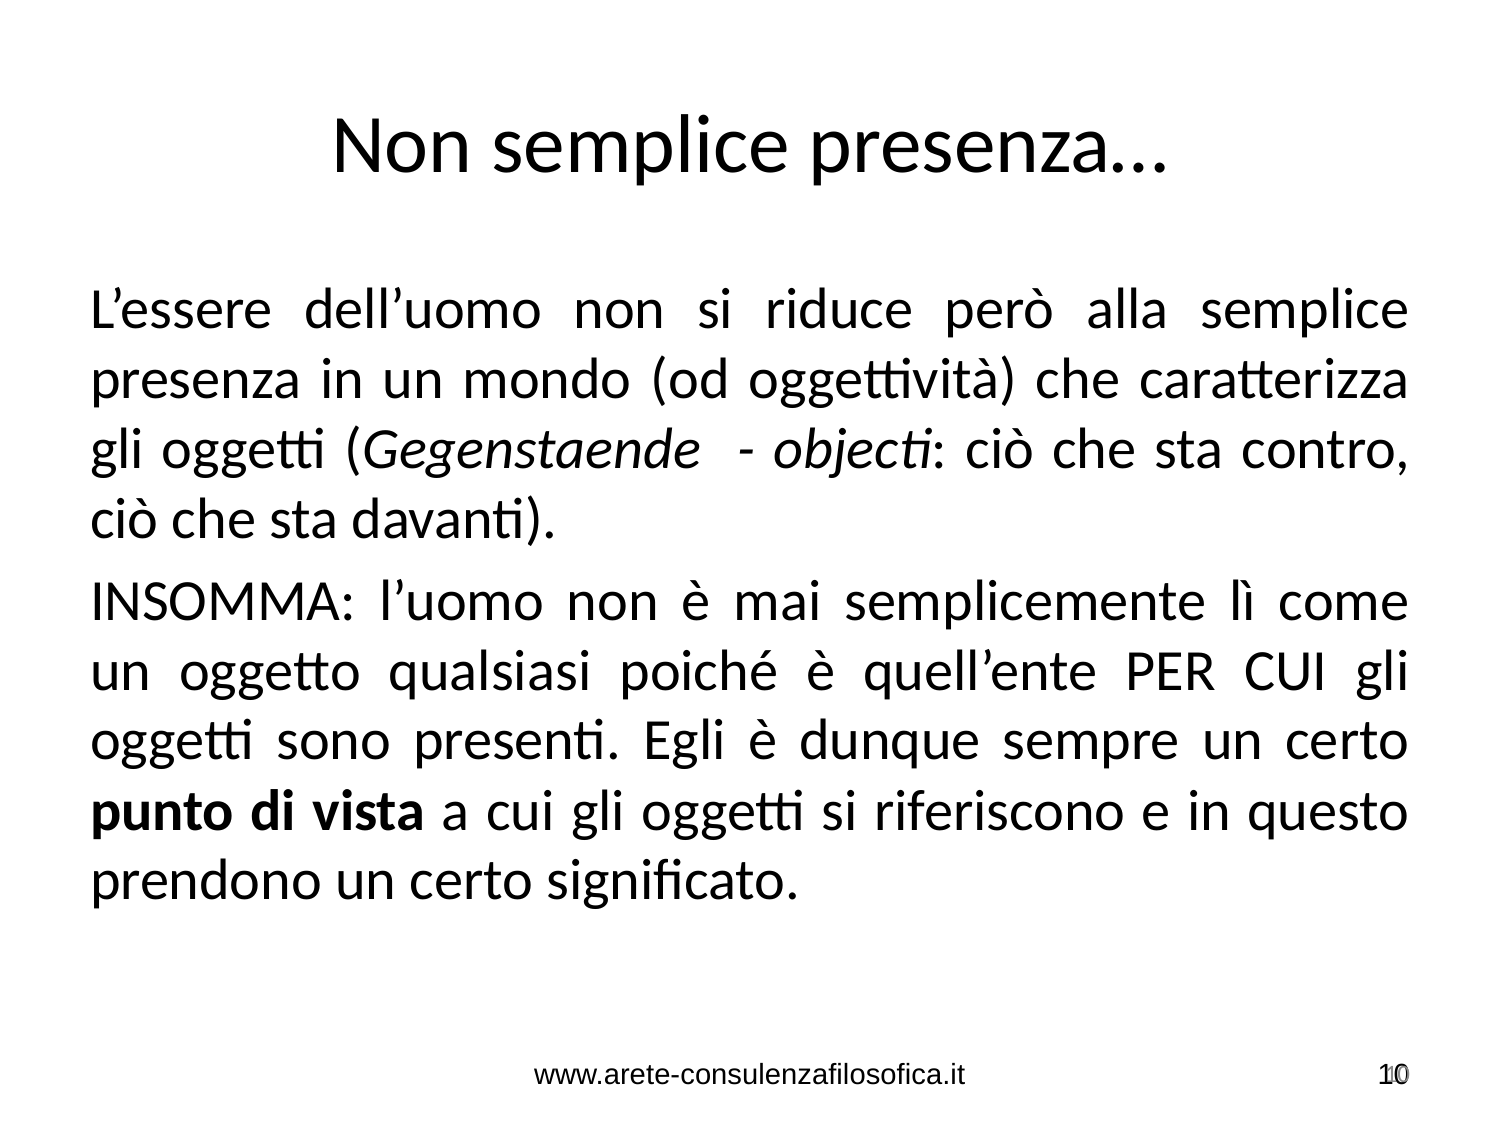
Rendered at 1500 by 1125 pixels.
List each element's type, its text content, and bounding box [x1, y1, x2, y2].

text_box www.arete-consulenzafilosofica.it [512, 1042, 988, 1103]
title Non semplice presenza… [75, 45, 1425, 233]
slide_number 10 [1074, 1042, 1425, 1103]
list L’essere dell’uomo non si riduce però alla semplice presenza in un mondo (od oggettività) che caratterizza gli oggetti (Gegenstaende - objecti: ciò che sta contro, ciò che sta davanti). INSOMMA: l’uomo non è mai semplicemente lì come un oggetto qualsiasi poiché è quell’ente PER CUI gli oggetti sono presenti. Egli è dunque sempre un certo punto di vista a cui gli oggetti si riferiscono e in questo prendono un certo significato. [75, 262, 1425, 1005]
